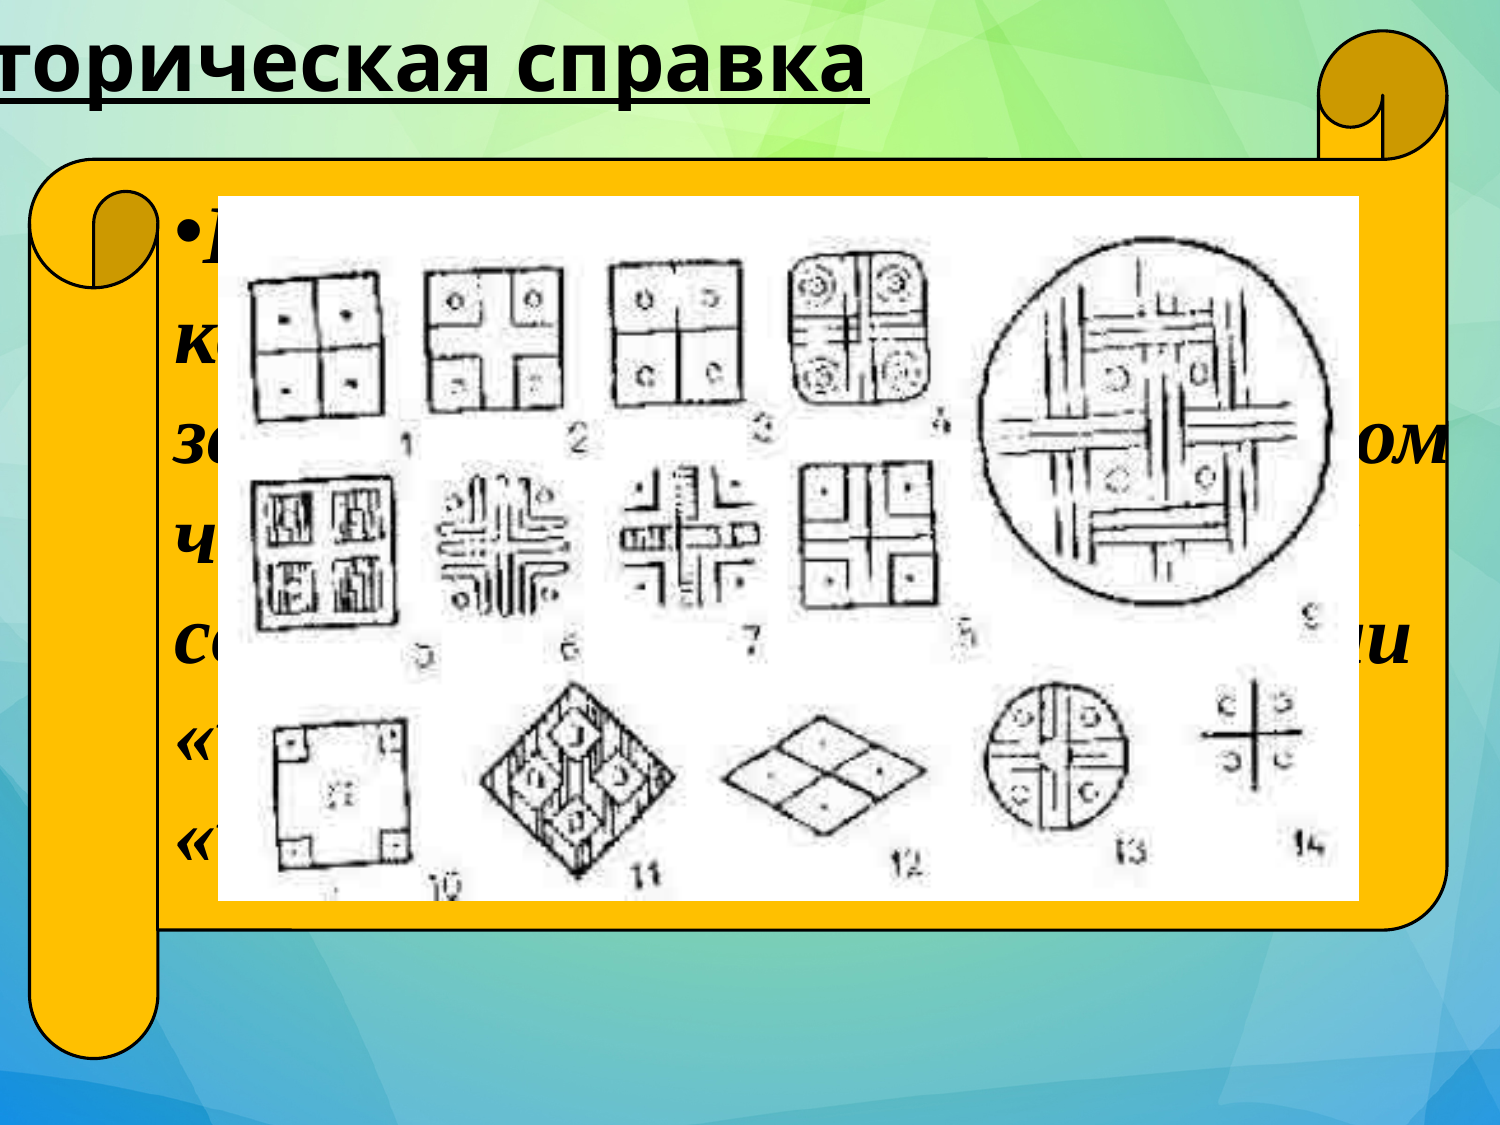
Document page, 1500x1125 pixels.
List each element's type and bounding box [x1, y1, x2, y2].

picture [217, 195, 1359, 902]
list [0, 0, 1500, 1125]
